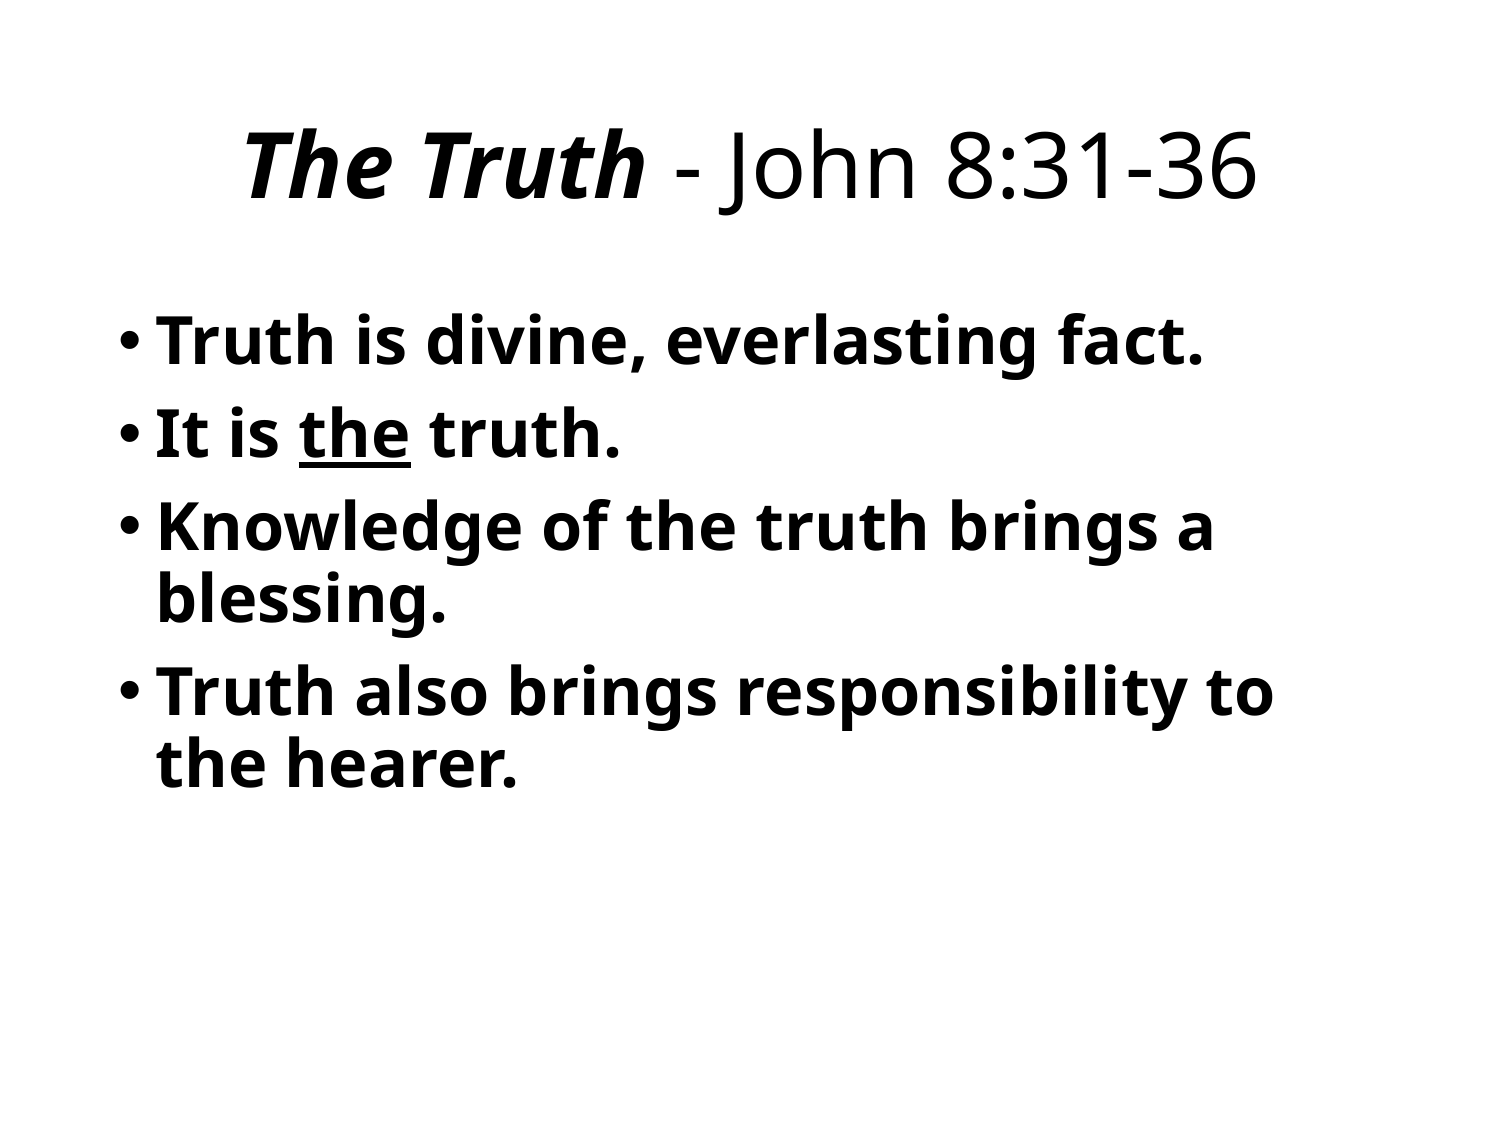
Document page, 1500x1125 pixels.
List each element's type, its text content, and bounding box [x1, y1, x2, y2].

list Truth is divine, everlasting fact. It is the truth. Knowledge of the truth brings a blessing. Truth also brings responsibility to the hearer. [103, 299, 1397, 1014]
title The Truth - John 8:31-36 [103, 59, 1397, 278]
